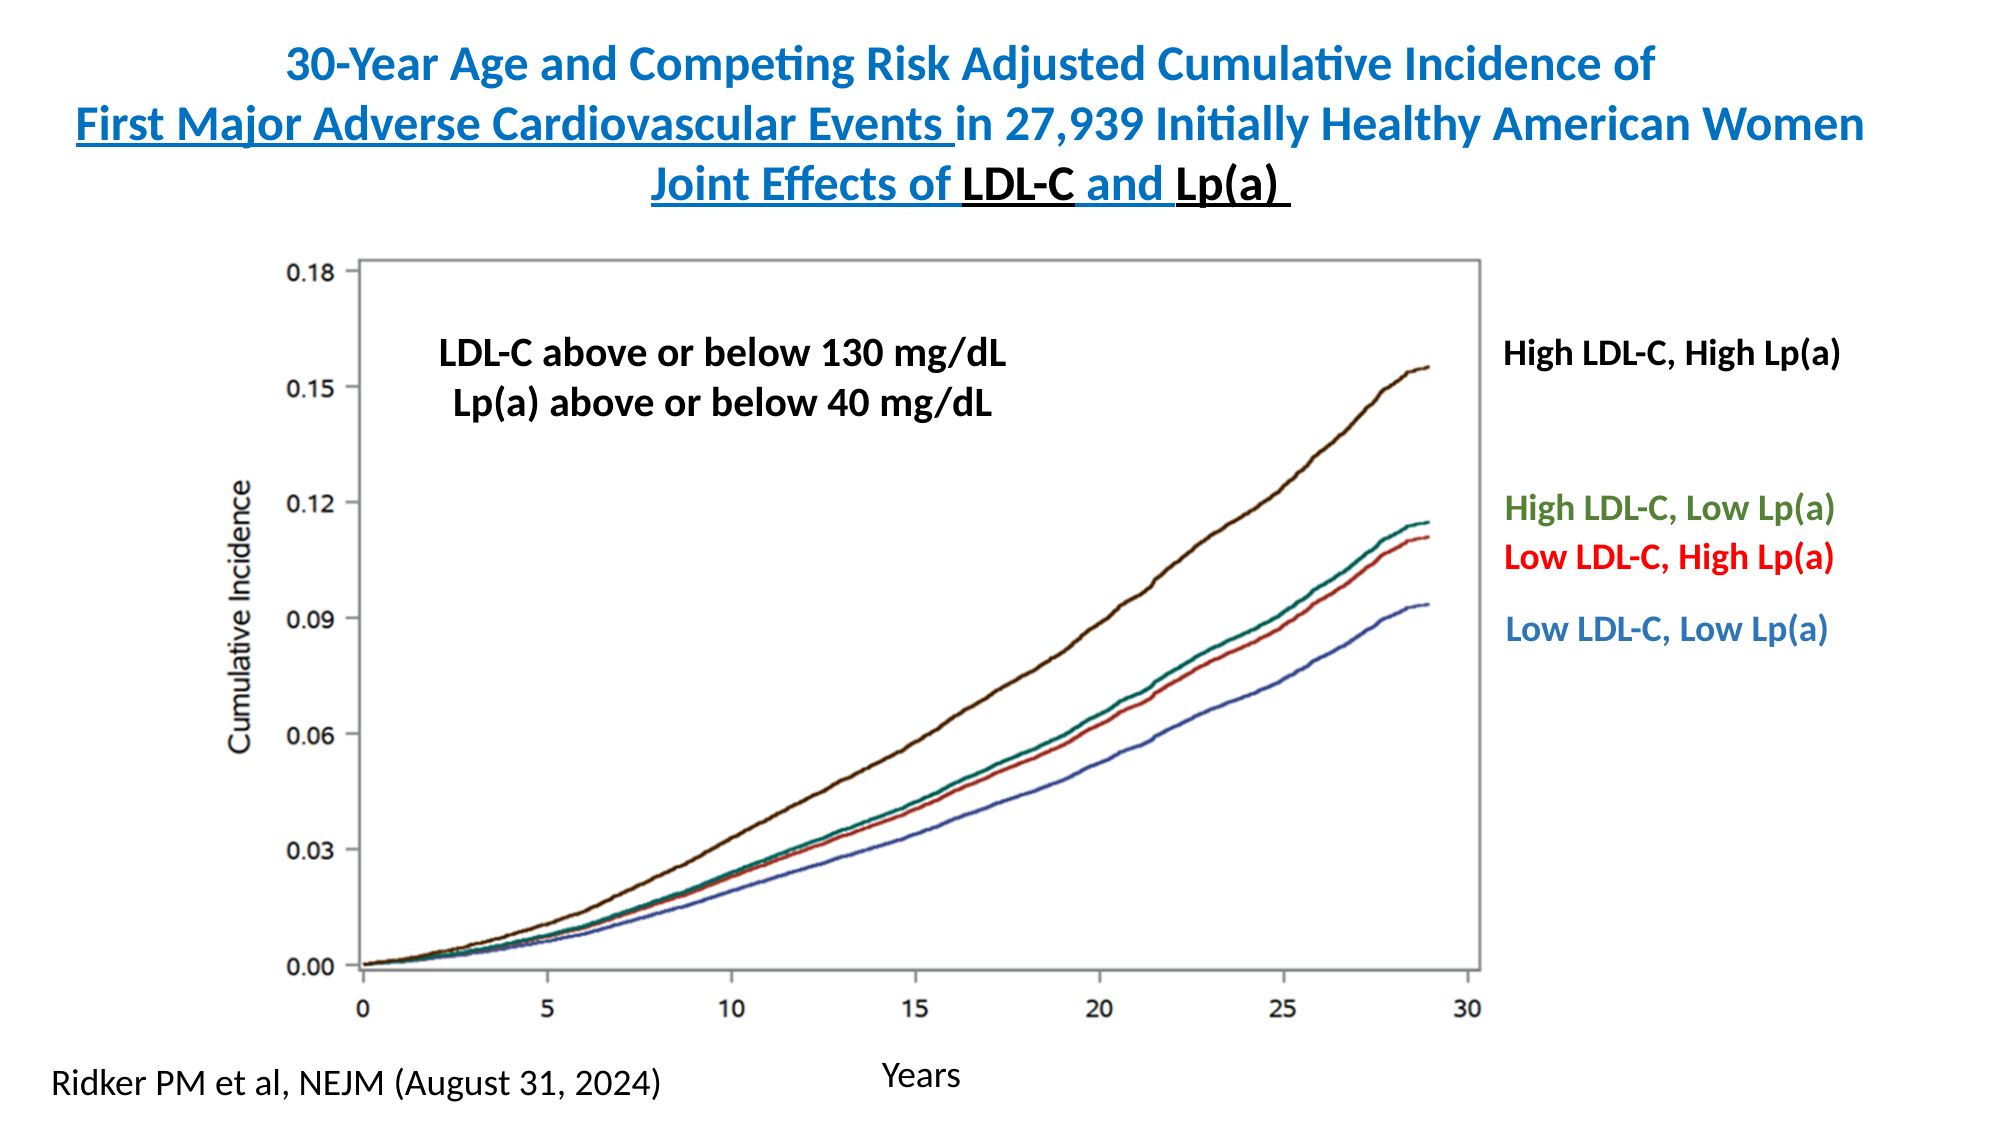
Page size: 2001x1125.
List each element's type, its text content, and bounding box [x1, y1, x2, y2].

text_box High LDL-C, Low Lp(a) [1493, 475, 1943, 536]
text_box 30-Year Age and Competing Risk Adjusted Cumulative Incidence of First Major Adverse Cardiovascular Events in 27,939 Initially Healthy American Women Joint Effects of LDL-C and Lp(a) [57, 22, 1884, 218]
text_box Ridker PM et al, NEJM (August 31, 2024) [36, 1049, 203, 1110]
text_box High LDL-C, High Lp(a) [1493, 320, 1922, 381]
text_box Low LDL-C, Low Lp(a) [1493, 596, 1944, 657]
text_box Low LDL-C, High Lp(a) [1493, 524, 1942, 585]
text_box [207, 244, 1489, 1107]
